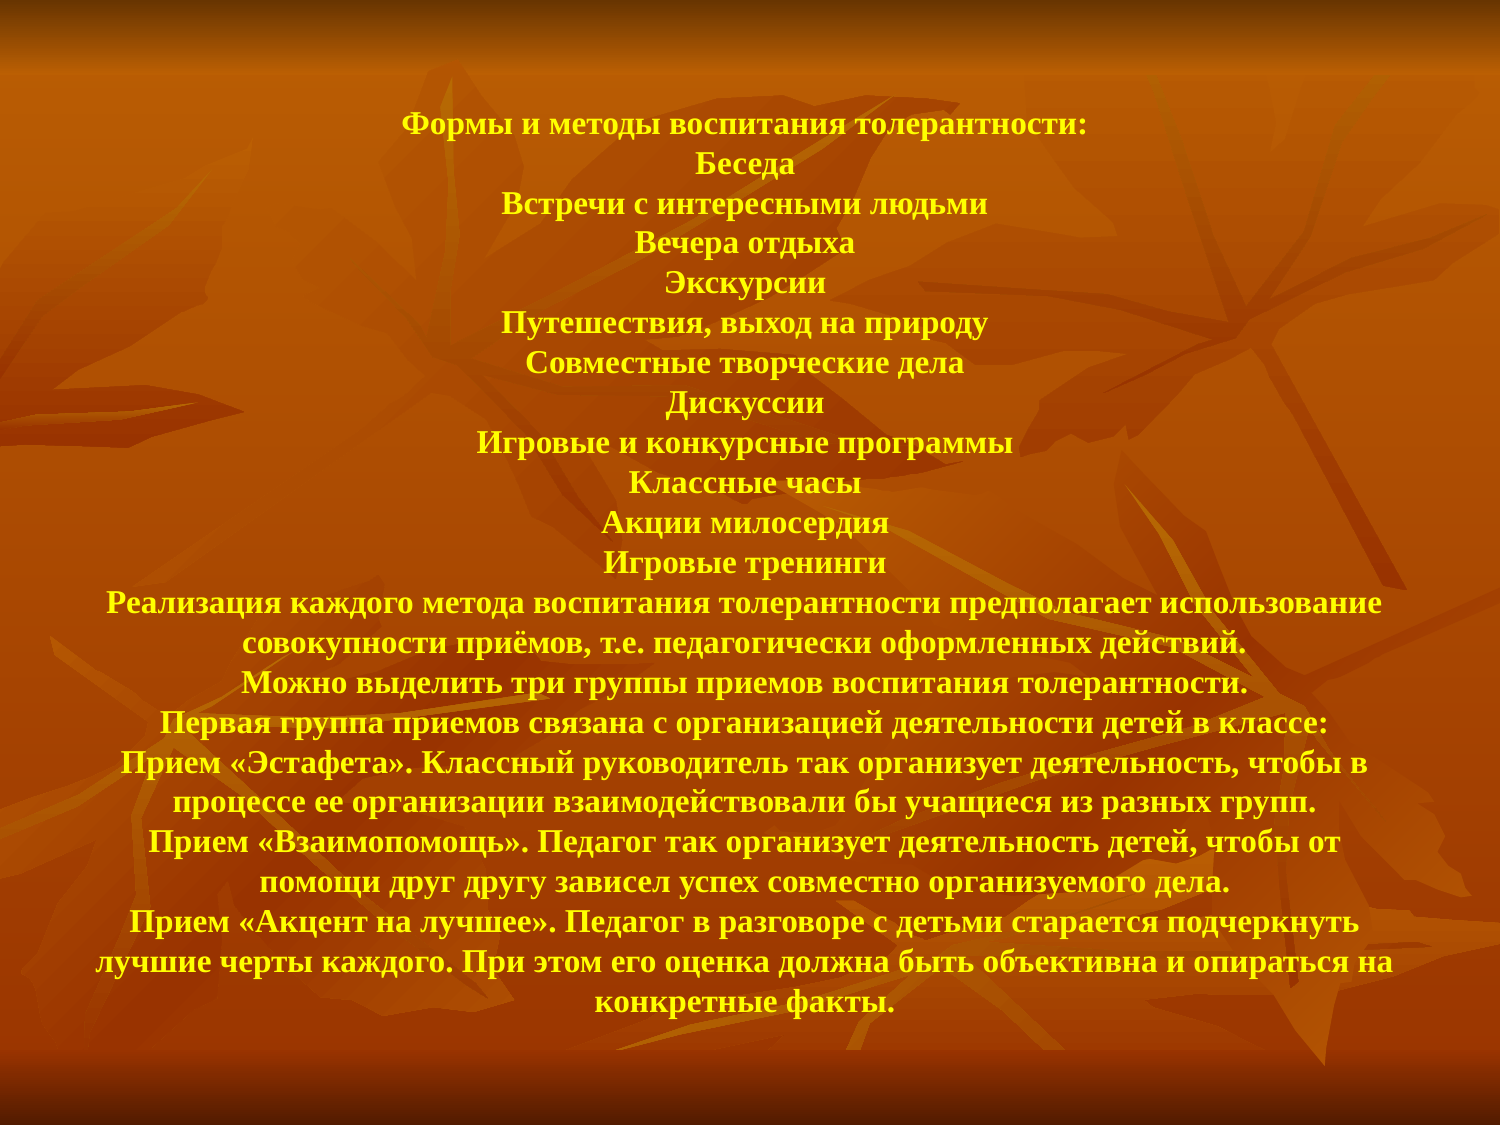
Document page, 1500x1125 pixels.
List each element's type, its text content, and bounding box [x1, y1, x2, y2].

title Формы и методы воспитания толерантности: Беседа Встречи с интересными людьми Вечера отдыха Экскурсии Путешествия, выход на природу Совместные творческие дела Дискуссии Игровые и конкурсные программы Классные часы Акции милосердия Игровые тренинги Реализация каждого метода воспитания толерантности предполагает использование совокупности приёмов, т.е. педагогически оформленных действий. Можно выделить три группы приемов воспитания толерантности. Первая группа приемов связана с организацией деятельности детей в классе: Прием «Эстафета». Классный руководитель так организует деятельность, чтобы в процессе ее организации взаимодействовали бы учащиеся из разных групп. Прием «Взаимопомощь». Педагог так организует деятельность детей, чтобы от помощи друг другу зависел успех совместно организуемого дела. Прием «Акцент на лучшее». Педагог в разговоре с детьми старается подчеркнуть лучшие черты каждого. При этом его оценка должна быть объективна и опираться на конкретные факты. [70, 34, 1421, 1125]
